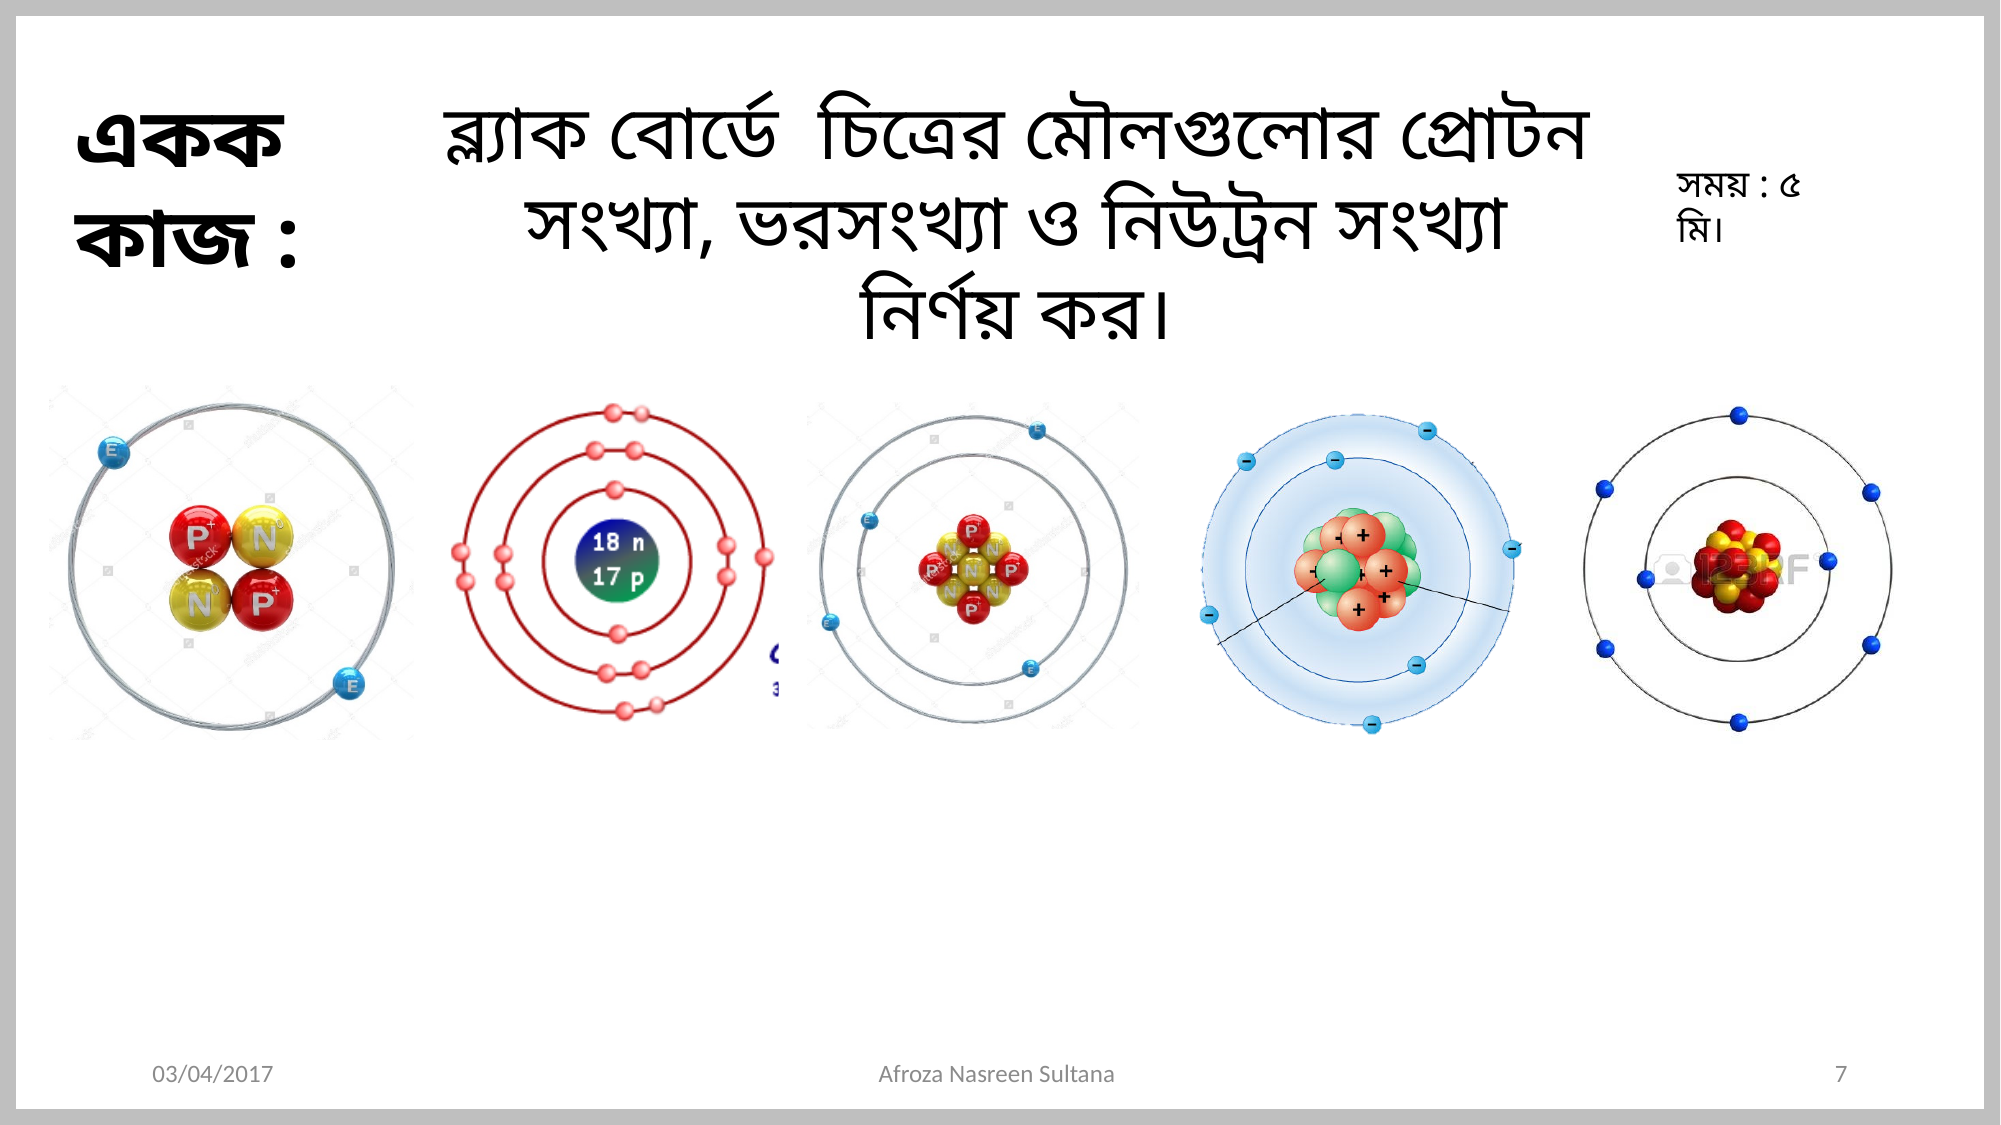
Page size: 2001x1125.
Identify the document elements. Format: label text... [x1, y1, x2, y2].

picture [48, 385, 414, 740]
text_box ব্ল্যাক বোর্ডে চিত্রের মৌলগুলোর প্রোটন সংখ্যা, ভরসংখ্যা ও নিউট্রন সংখ্যা নির্ণয় কর। [425, 77, 1609, 362]
text_box সময় : ৫ মি। [1662, 152, 1863, 258]
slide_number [137, 1042, 588, 1103]
picture [450, 402, 779, 723]
picture [806, 402, 1140, 729]
picture [1567, 392, 1908, 745]
picture [1177, 397, 1530, 743]
text_box একক কাজ : [60, 77, 425, 292]
slide_number 7 [1412, 1042, 1863, 1103]
footer Afroza Nasreen Sultana [662, 1042, 1338, 1103]
